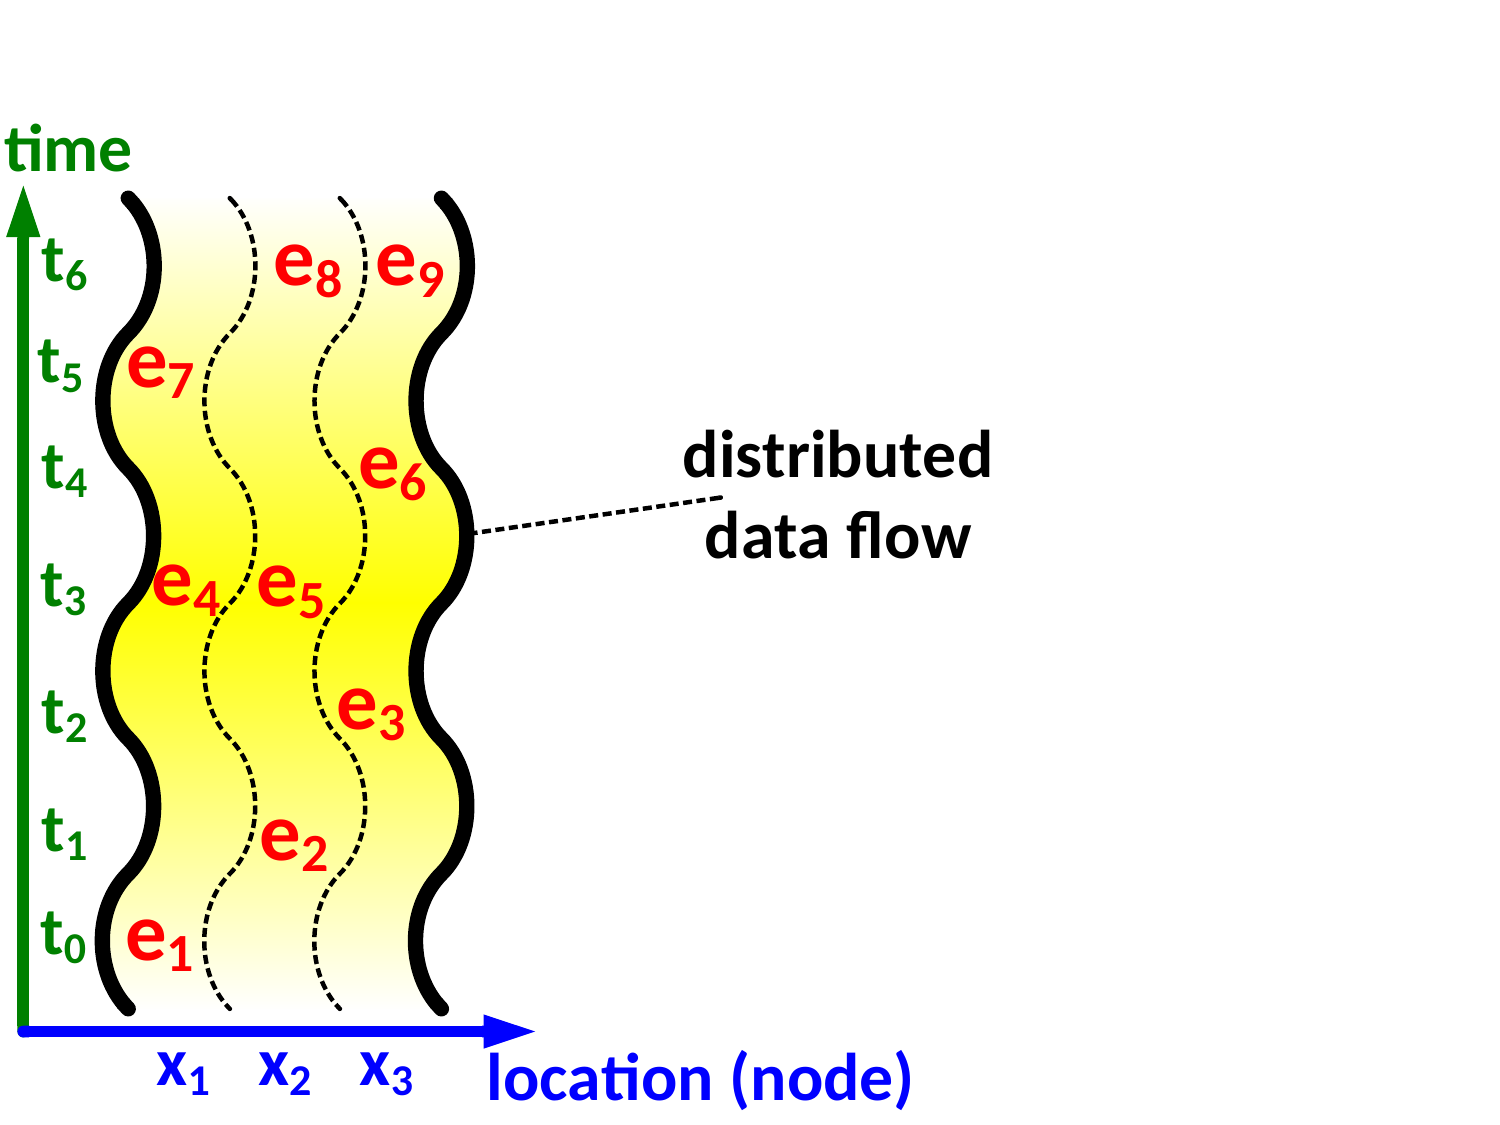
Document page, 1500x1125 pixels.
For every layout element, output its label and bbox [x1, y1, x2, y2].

picture [0, 96, 999, 1125]
